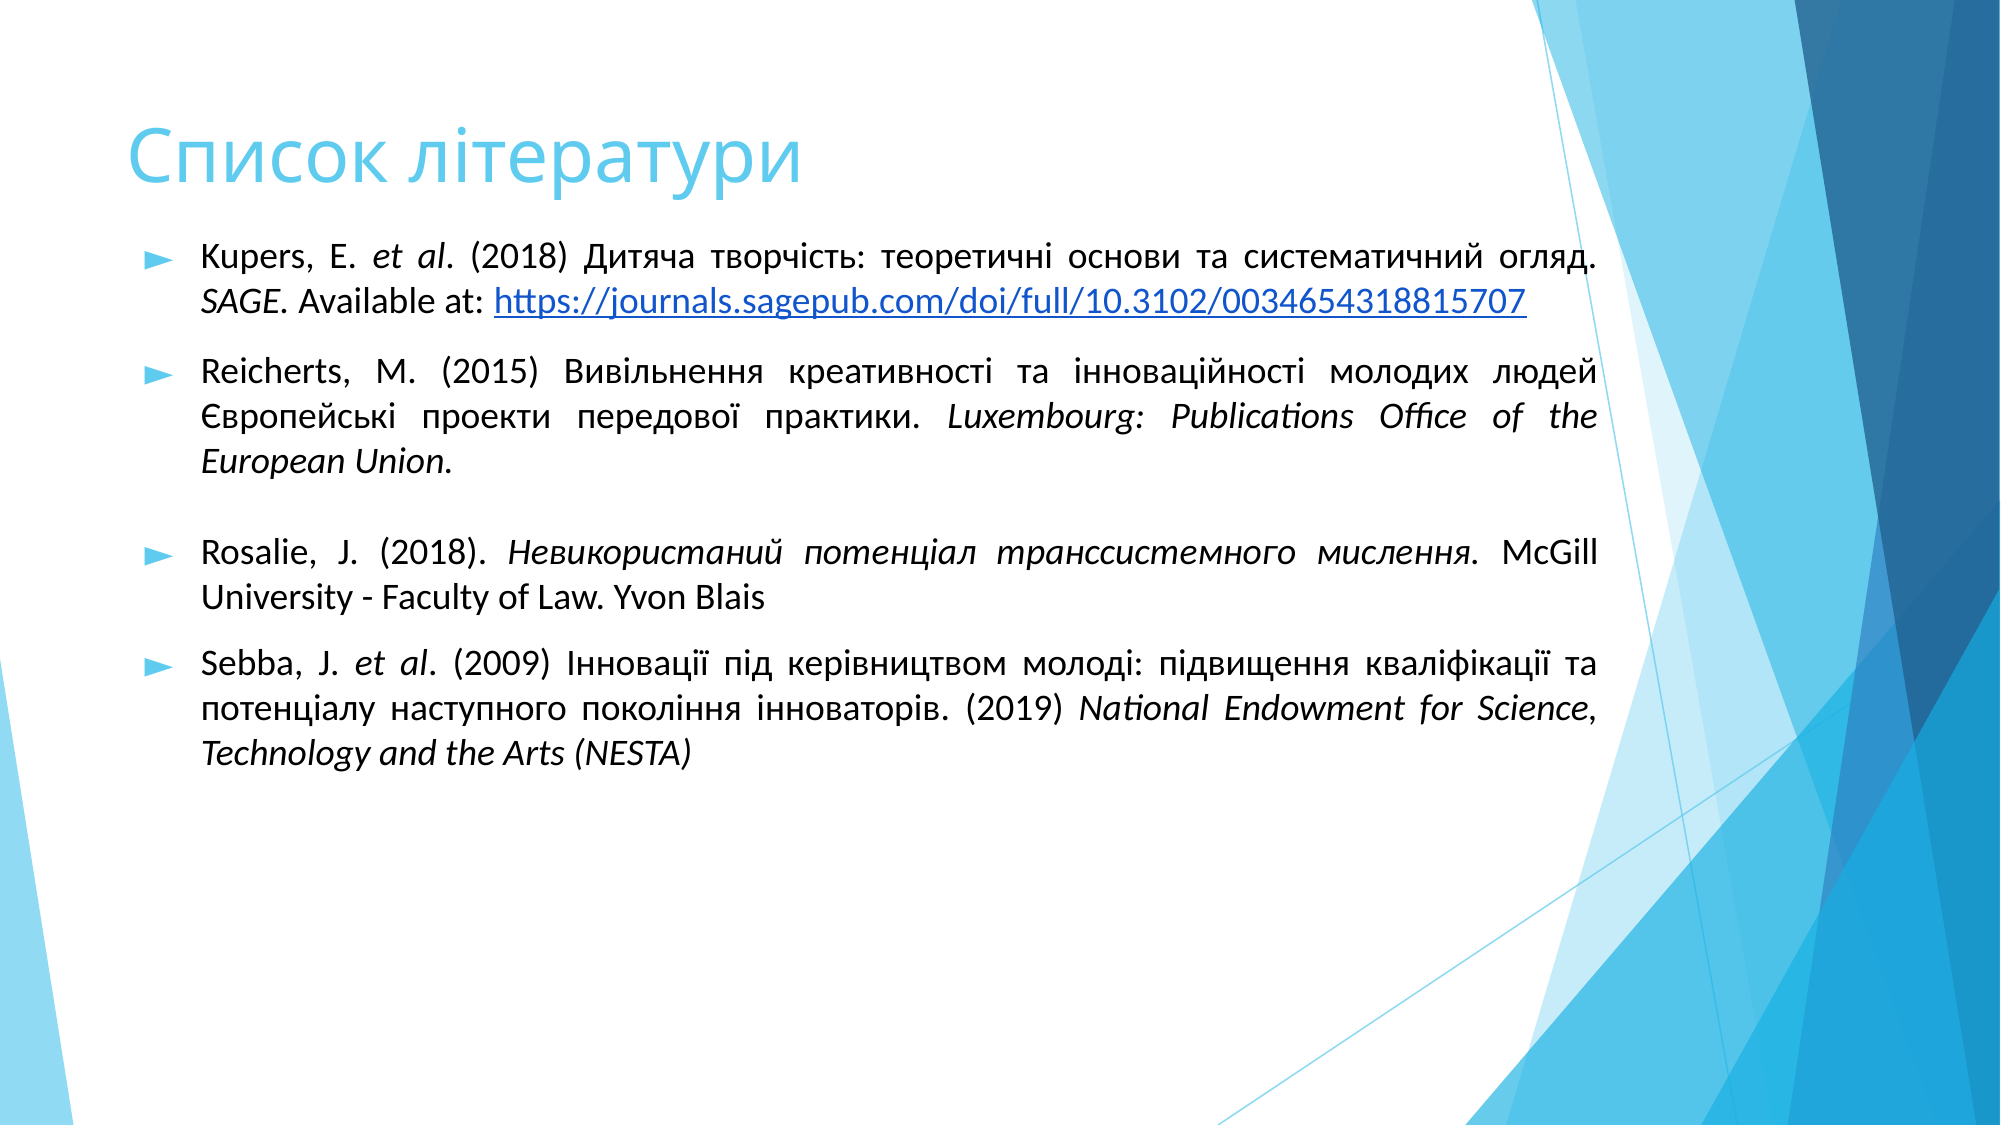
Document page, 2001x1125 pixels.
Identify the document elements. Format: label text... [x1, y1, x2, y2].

title Список літератури [111, 99, 1522, 224]
list Kupers, E. et al. (2018) Дитяча творчість: теоретичні основи та систематичний огляд. SAGE. Available at: https://journals.sagepub.com/doi/full/10.3102/0034654318815707 Reicherts, M. (2015) Вивільнення креативності та інноваційності молодих людей Європейські проекти передової практики. Luxembourg: Publications Office of the European Union. Rosalie, J. (2018). Невикористаний потенціал транссистемного мислення. McGill University - Faculty of Law. Yvon Blais Sebba, J. et al. (2009) Інновації під керівництвом молоді: підвищення кваліфікації та потенціалу наступного покоління інноваторів. (2019) National Endowment for Science, Technology and the Arts (NESTA) [129, 223, 1614, 1025]
